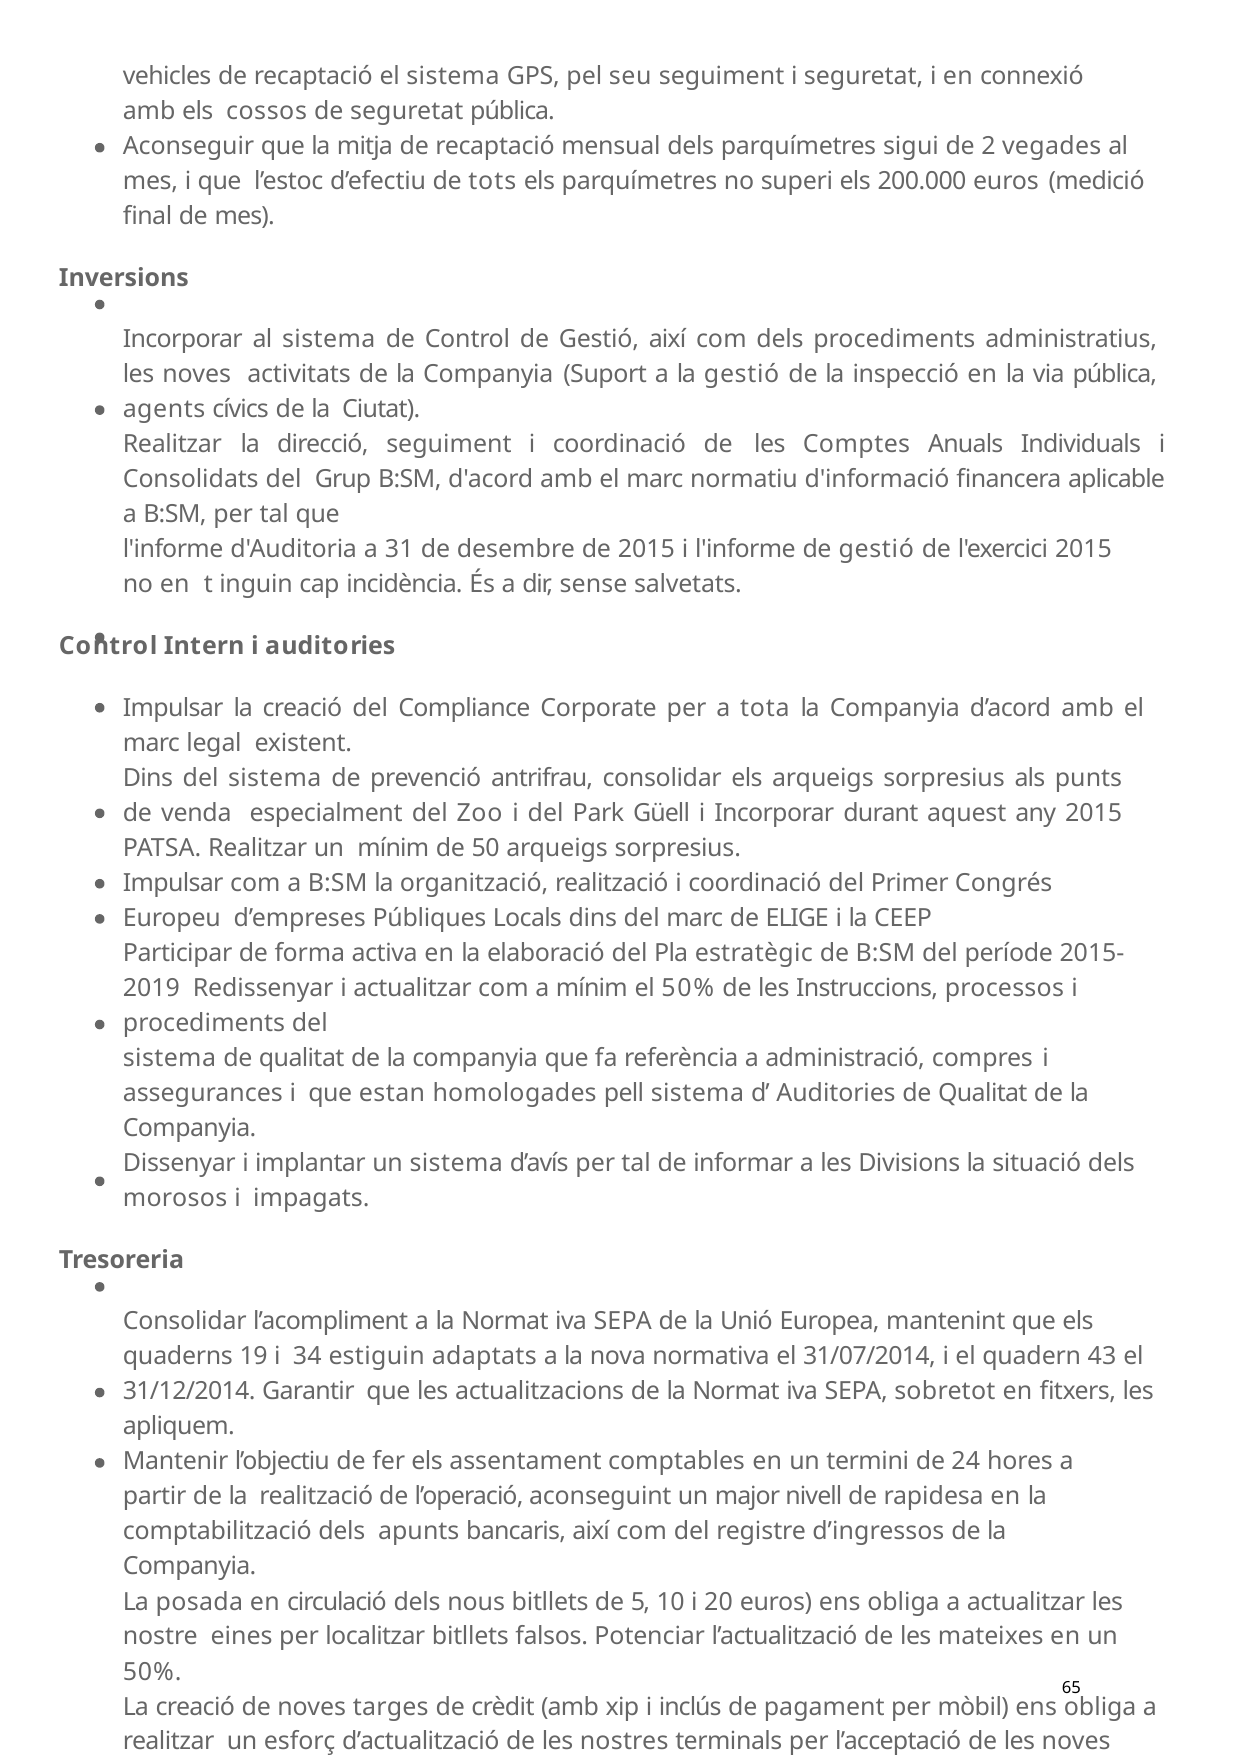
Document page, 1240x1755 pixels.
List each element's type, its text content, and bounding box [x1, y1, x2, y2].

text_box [94, 405, 105, 416]
slide_number 65 [1055, 1676, 1096, 1755]
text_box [94, 142, 105, 153]
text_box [94, 299, 105, 310]
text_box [94, 1387, 105, 1398]
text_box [94, 1019, 105, 1030]
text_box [94, 808, 105, 819]
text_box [94, 913, 105, 925]
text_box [94, 878, 105, 889]
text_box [94, 632, 105, 643]
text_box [94, 1281, 105, 1293]
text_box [94, 1457, 105, 1469]
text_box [94, 702, 105, 713]
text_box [94, 1176, 105, 1187]
text_box vehicles de recaptació el sistema GPS, pel seu seguiment i seguretat, i en connexió amb els cossos de seguretat pública. Aconseguir que la mitja de recaptació mensual dels parquímetres sigui de 2 vegades al mes, i que l’estoc d’efectiu de tots els parquímetres no superi els 200.000 euros (medició final de mes). Inversions Incorporar al sistema de Control de Gestió, així com dels procediments administratius, les noves activitats de la Companyia (Suport a la gestió de la inspecció en la via pública, agents cívics de la Ciutat). Realitzar la direcció, seguiment i coordinació de les Comptes Anuals Individuals i Consolidats del Grup B:SM, d'acord amb el marc normatiu d'informació financera aplicable a B:SM, per tal que l'informe d'Auditoria a 31 de desembre de 2015 i l'informe de gestió de l'exercici 2015 no en t inguin cap incidència. És a dir, sense salvetats. Control Intern i auditories Impulsar la creació del Compliance Corporate per a tota la Companyia d’acord amb el marc legal existent. Dins del sistema de prevenció antrifrau, consolidar els arqueigs sorpresius als punts de venda especialment del Zoo i del Park Güell i Incorporar durant aquest any 2015 PATSA. Realitzar un mínim de 50 arqueigs sorpresius. Impulsar com a B:SM la organització, realització i coordinació del Primer Congrés Europeu d’empreses Públiques Locals dins del marc de ELIGE i la CEEP Participar de forma activa en la elaboració del Pla estratègic de B:SM del període 2015-2019 Redissenyar i actualitzar com a mínim el 50% de les Instruccions, processos i procediments del sistema de qualitat de la companyia que fa referència a administració, compres i assegurances i que estan homologades pell sistema d’ Auditories de Qualitat de la Companyia. Dissenyar i implantar un sistema d’avís per tal de informar a les Divisions la situació dels morosos i impagats. Tresoreria Consolidar l’acompliment a la Normat iva SEPA de la Unió Europea, mantenint que els quaderns 19 i 34 estiguin adaptats a la nova normativa el 31/07/2014, i el quadern 43 el 31/12/2014. Garantir que les actualitzacions de la Normat iva SEPA, sobretot en fitxers, les apliquem. Mantenir l’objectiu de fer els assentament comptables en un termini de 24 hores a partir de la realització de l’operació, aconseguint un major nivell de rapidesa en la comptabilització dels apunts bancaris, així com del registre d’ingressos de la Companyia. La posada en circulació dels nous bitllets de 5, 10 i 20 euros) ens obliga a actualitzar les nostre eines per localitzar bitllets falsos. Potenciar l’actualització de les mateixes en un 50%. La creació de noves targes de crèdit (amb xip i inclús de pagament per mòbil) ens obliga a realitzar un esforç d’actualització de les nostres terminals per l’acceptació de les noves operatives. Potenciar l’actualització de les nostres terminals en un 50%. [56, 52, 1181, 1755]
